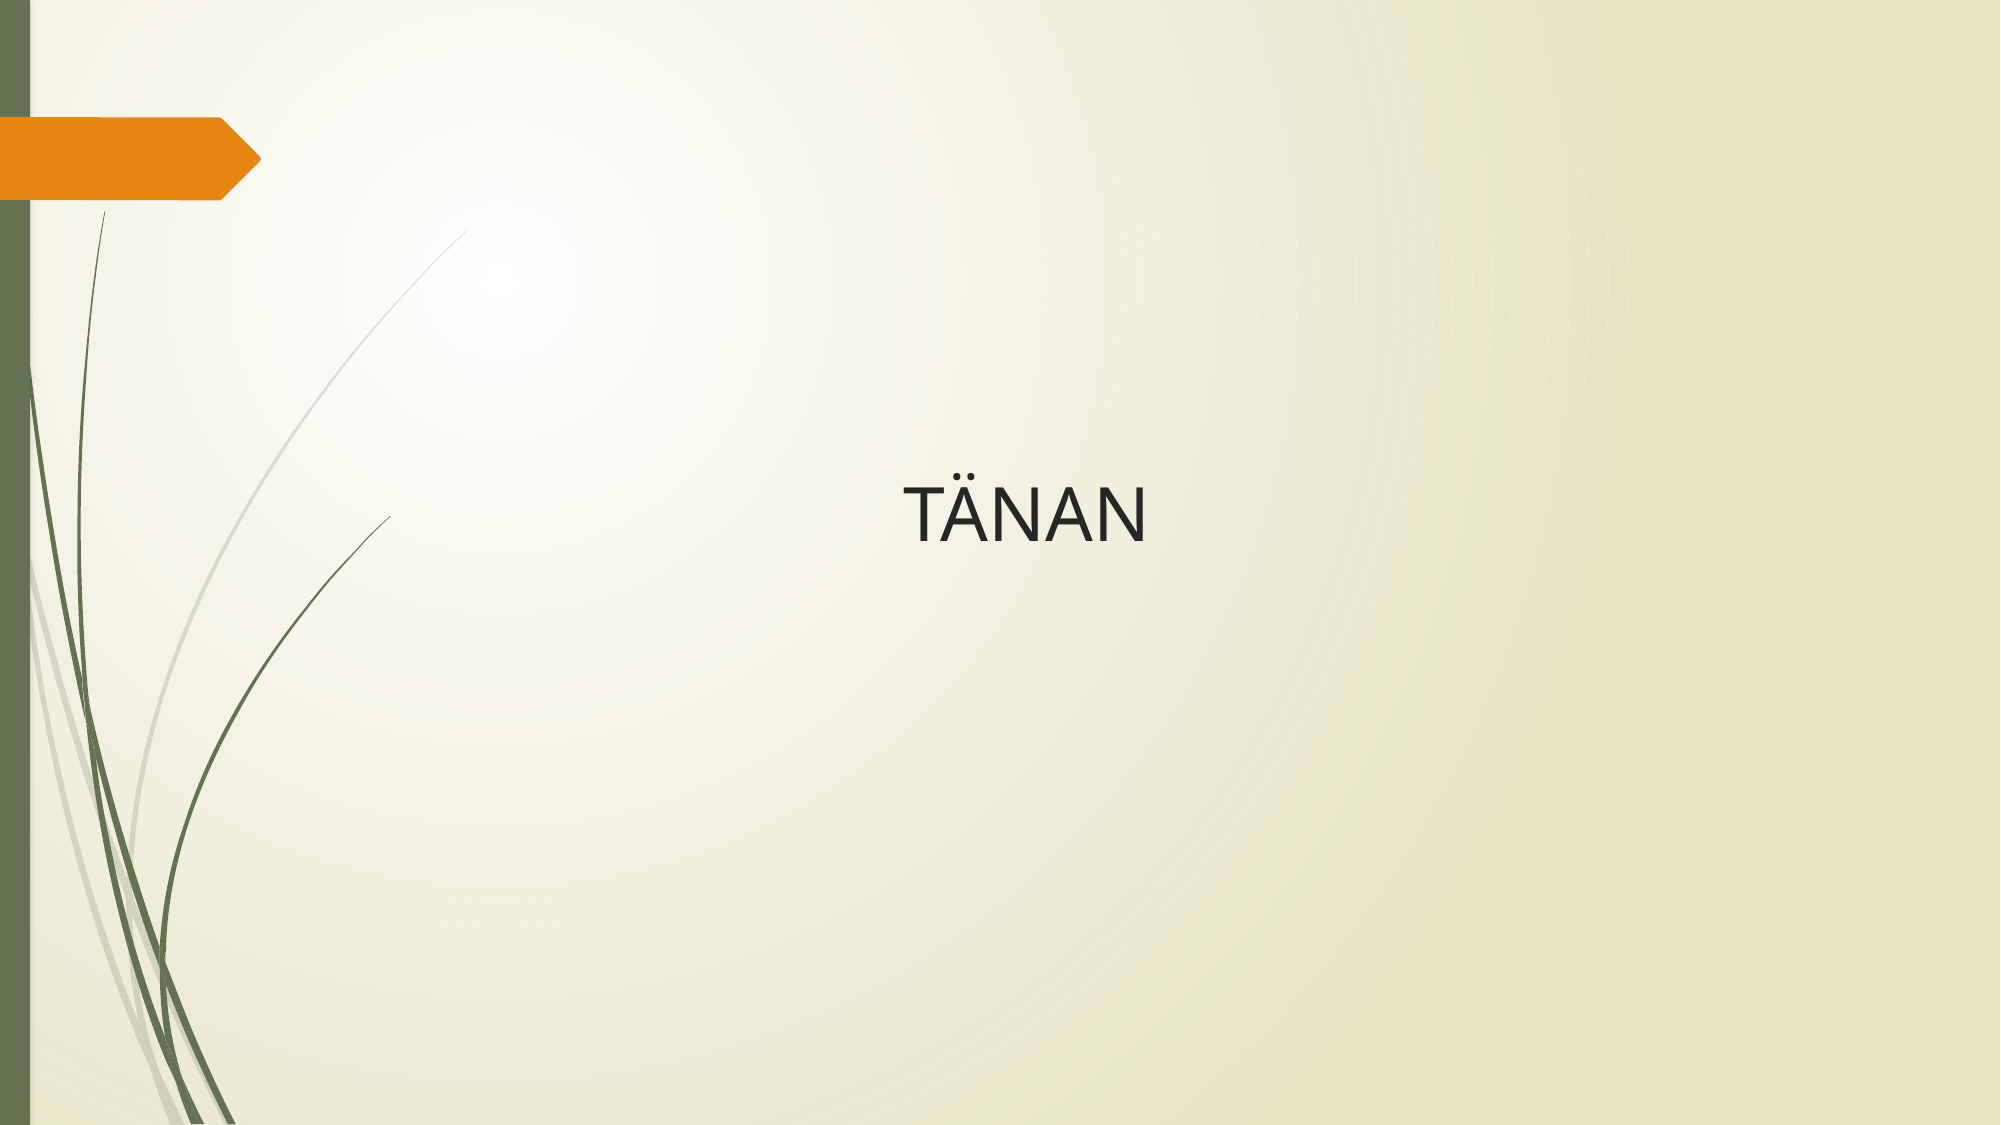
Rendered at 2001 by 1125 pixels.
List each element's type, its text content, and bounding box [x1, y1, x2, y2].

title TÄNAN [296, 458, 1759, 669]
